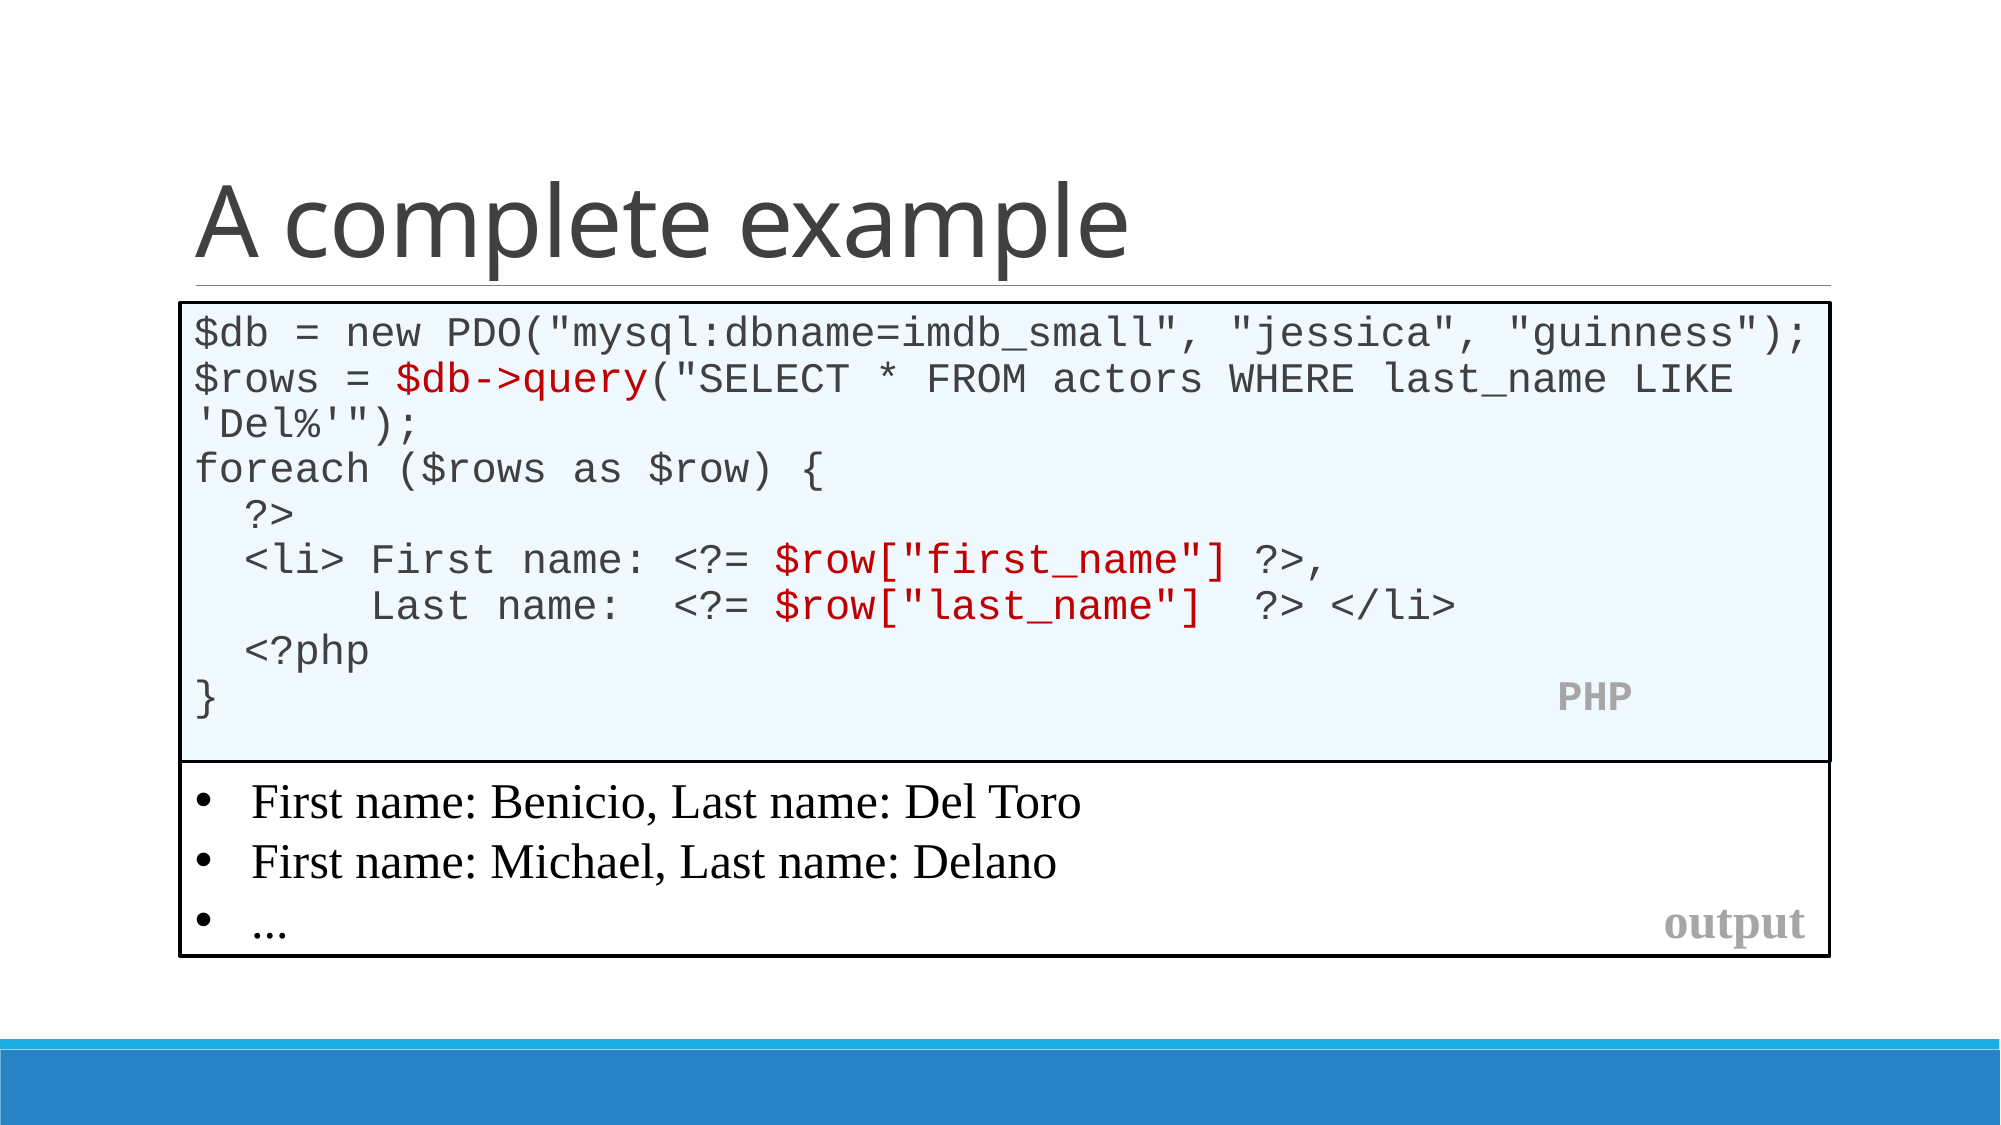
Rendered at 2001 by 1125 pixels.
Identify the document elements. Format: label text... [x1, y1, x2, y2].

title A complete example [180, 47, 1830, 285]
text_box First name: Benicio, Last name: Del Toro First name: Michael, Last name: Delano ... output [179, 761, 1830, 957]
list $db = new PDO("mysql:dbname=imdb_small", "jessica", "guinness"); $rows = $db->query("SELECT * FROM actors WHERE last_name LIKE 'Del%'"); foreach ($rows as $row) { ?> <li> First name: <?= $row["first_name"] ?>, Last name: <?= $row["last_name"] ?> </li> <?php } PHP [180, 302, 1830, 761]
